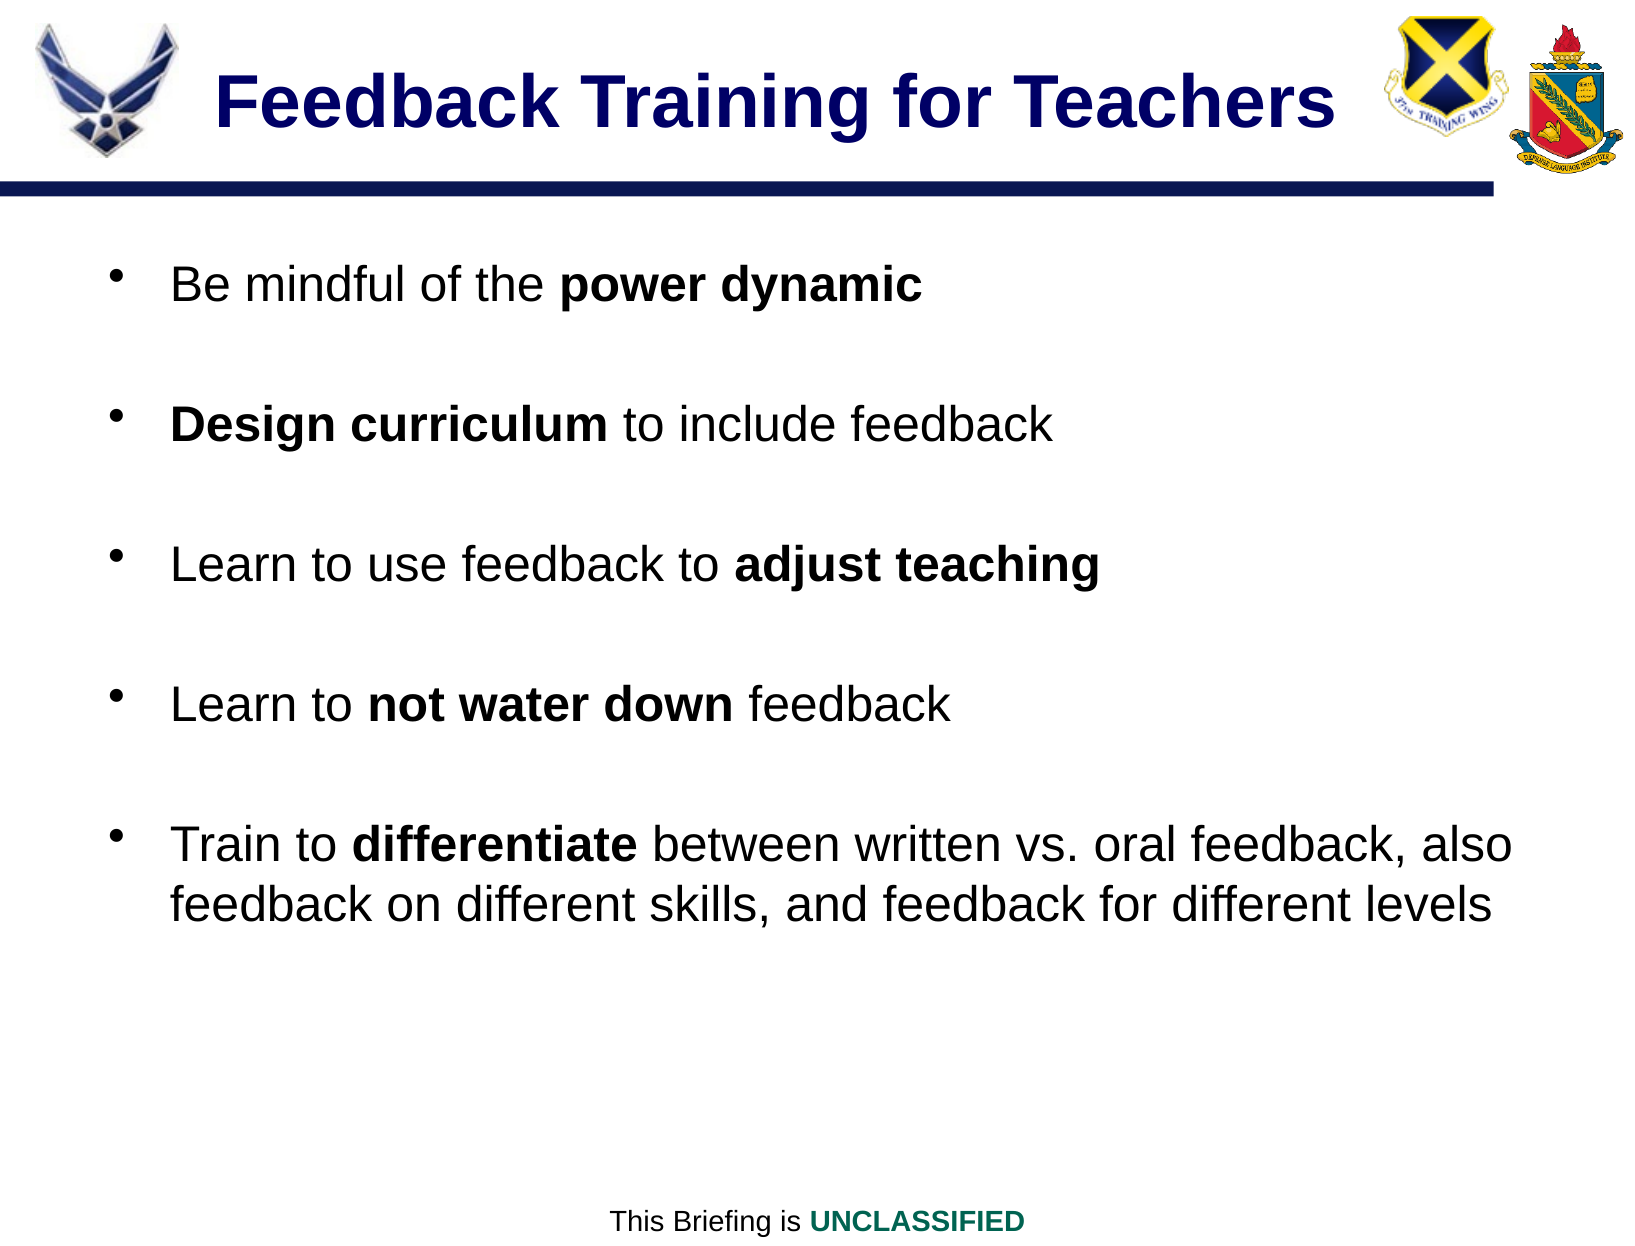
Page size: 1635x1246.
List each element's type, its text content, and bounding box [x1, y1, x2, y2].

picture [1384, 16, 1624, 174]
list Be mindful of the power dynamic Design curriculum to include feedback Learn to use feedback to adjust teaching Learn to not water down feedback Train to differentiate between written vs. oral feedback, also feedback on different skills, and feedback for different levels [93, 244, 1542, 1172]
title Feedback Training for Teachers [169, 0, 1383, 195]
picture [35, 23, 169, 158]
